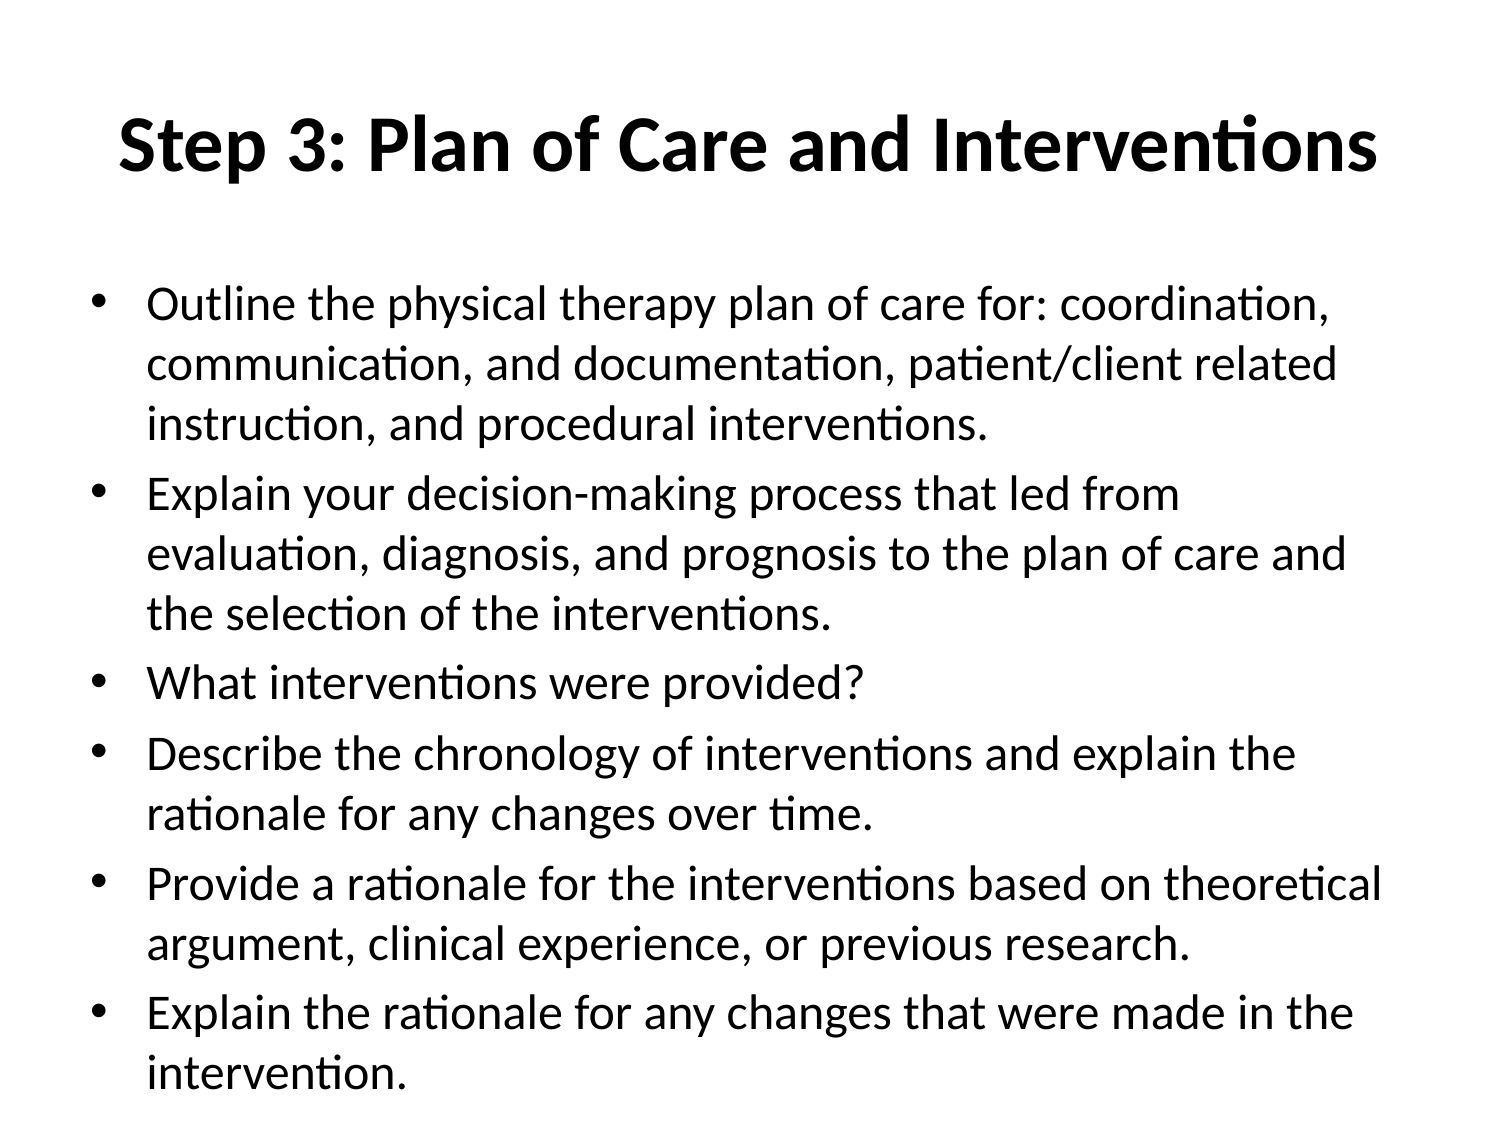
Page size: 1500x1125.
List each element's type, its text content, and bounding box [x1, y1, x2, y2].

title Step 3: Plan of Care and Interventions [75, 45, 1425, 233]
list Outline the physical therapy plan of care for: coordination, communication, and documentation, patient/client related instruction, and procedural interventions. Explain your decision-making process that led from evaluation, diagnosis, and prognosis to the plan of care and the selection of the interventions. What interventions were provided? Describe the chronology of interventions and explain the rationale for any changes over time. Provide a rationale for the interventions based on theoretical argument, clinical experience, or previous research. Explain the rationale for any changes that were made in the intervention. [75, 262, 1425, 1005]
